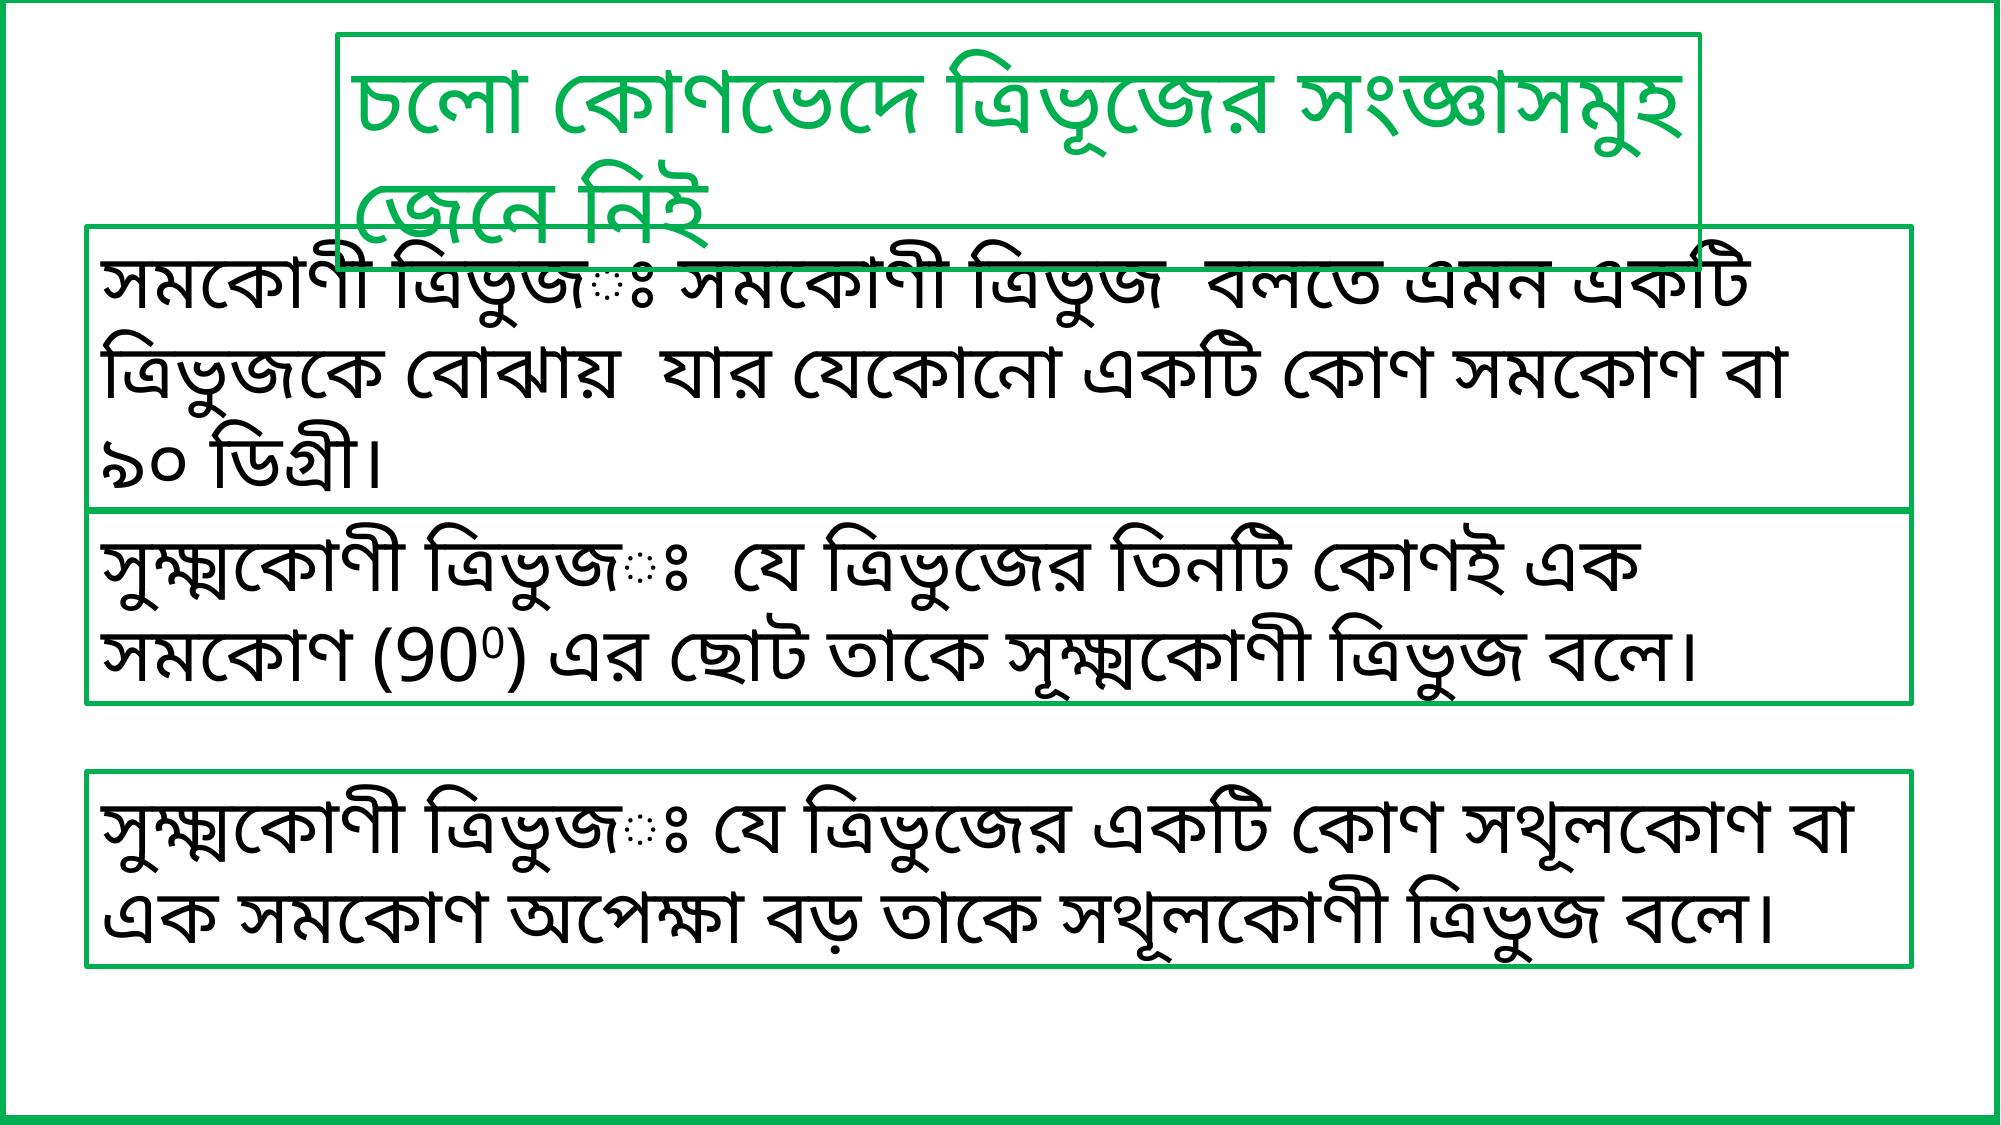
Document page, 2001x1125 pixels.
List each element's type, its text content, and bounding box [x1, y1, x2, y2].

text_box সমকোণী ত্রিভুজঃ সমকোণী ত্রিভুজ বলতে এমন একটি ত্রিভুজকে বোঝায় যার যেকোনো একটি কোণ সমকোণ বা ৯০ ডিগ্রী। [86, 226, 1912, 509]
text_box সুক্ষ্মকোণী ত্রিভুজঃ যে ত্রিভুজের তিনটি কোণই এক সমকোণ (900) এর ছোট তাকে সূক্ষ্মকোণী ত্রিভুজ বলে। [86, 509, 1912, 704]
text_box [0, 0, 2000, 1124]
text_box চলো কোণভেদে ত্রিভূজের সংজ্ঞাসমুহ জেনে নিই [337, 34, 1700, 270]
text_box সুক্ষ্মকোণী ত্রিভুজঃ যে ত্রিভুজের একটি কোণ সথূলকোণ বা এক সমকোণ অপেক্ষা বড় তাকে সথূলকোণী ত্রিভুজ বলে। [86, 771, 1912, 967]
